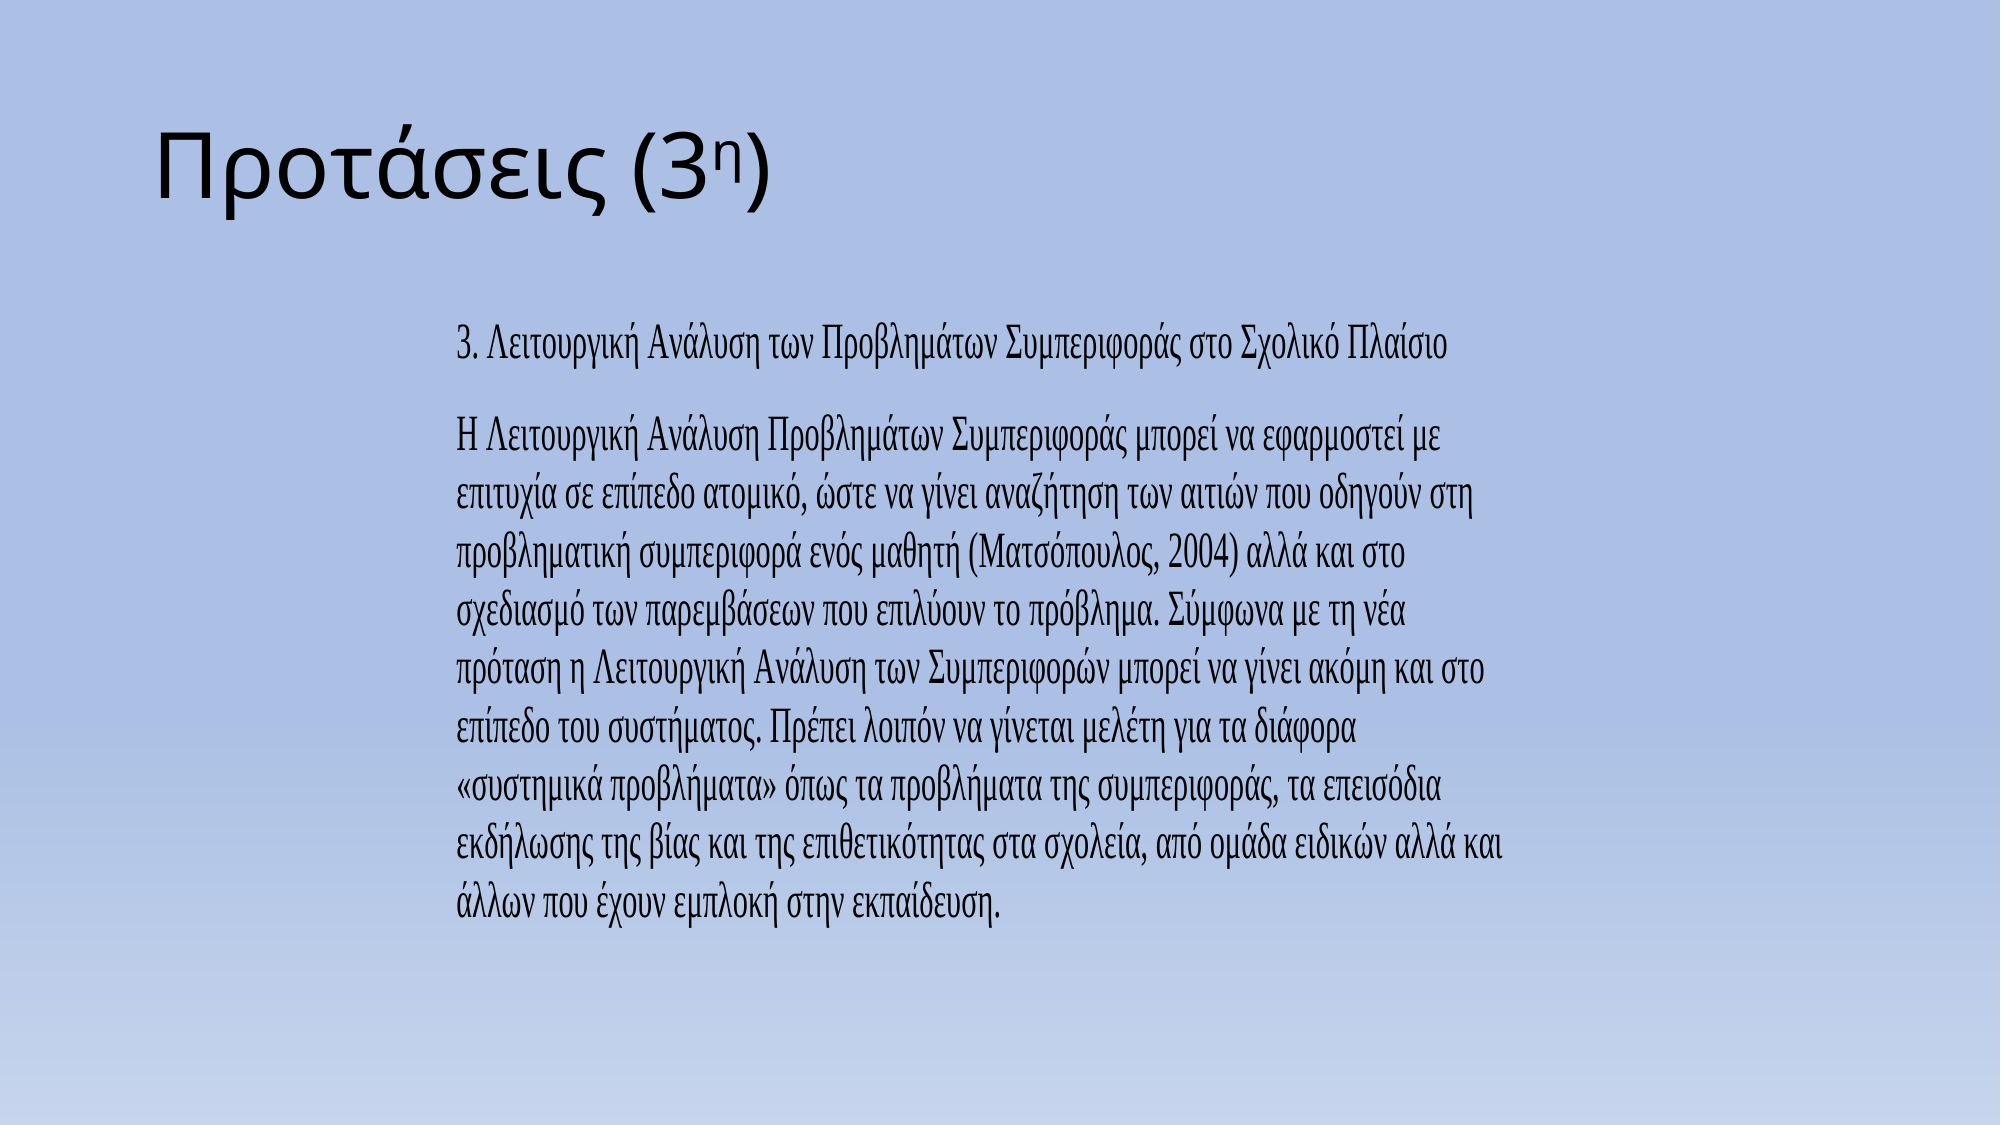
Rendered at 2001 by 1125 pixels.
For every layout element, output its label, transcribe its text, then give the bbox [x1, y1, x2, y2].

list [456, 310, 1505, 963]
title Προτάσεις (3η) [137, 59, 1863, 278]
